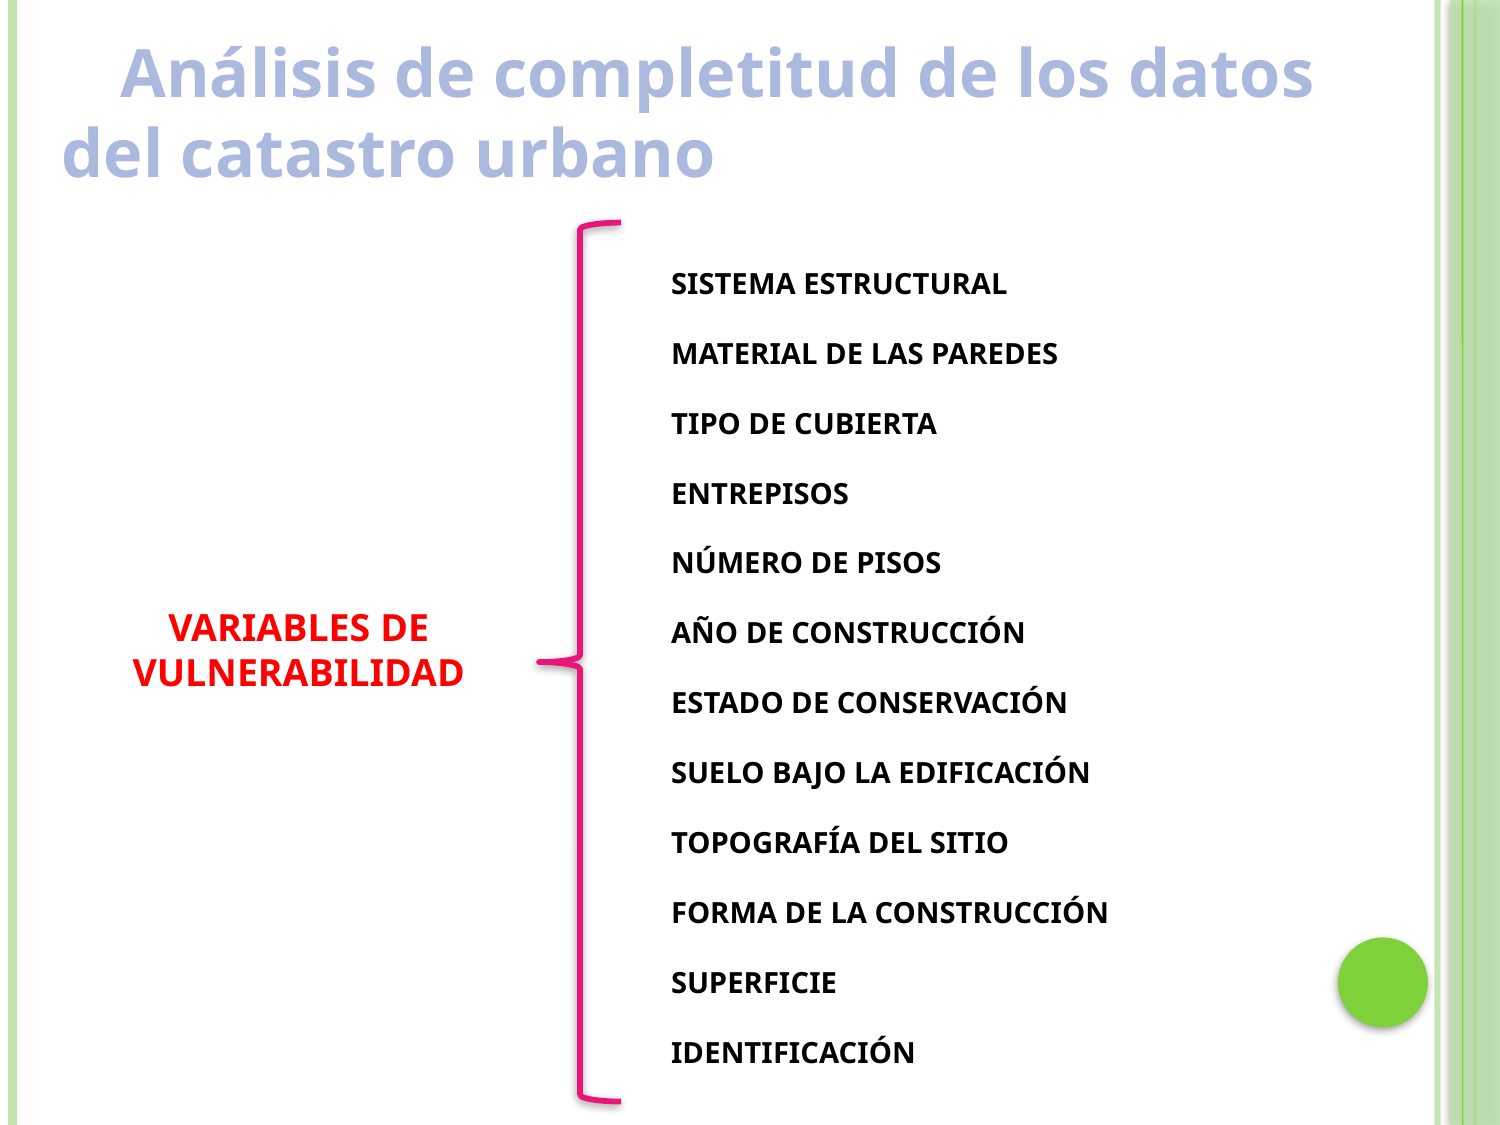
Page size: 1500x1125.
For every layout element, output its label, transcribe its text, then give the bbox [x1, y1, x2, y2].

text_box SISTEMA ESTRUCTURAL MATERIAL DE LAS PAREDES TIPO DE CUBIERTA ENTREPISOS NÚMERO DE PISOS AÑO DE CONSTRUCCIÓN ESTADO DE CONSERVACIÓN SUELO BAJO LA EDIFICACIÓN TOPOGRAFÍA DEL SITIO FORMA DE LA CONSTRUCCIÓN SUPERFICIE IDENTIFICACIÓN [656, 257, 1372, 1077]
text_box Análisis de completitud de los datos del catastro urbano [46, 23, 1407, 199]
text_box [536, 219, 622, 1105]
text_box VARIABLES DE VULNERABILIDAD [81, 597, 516, 702]
